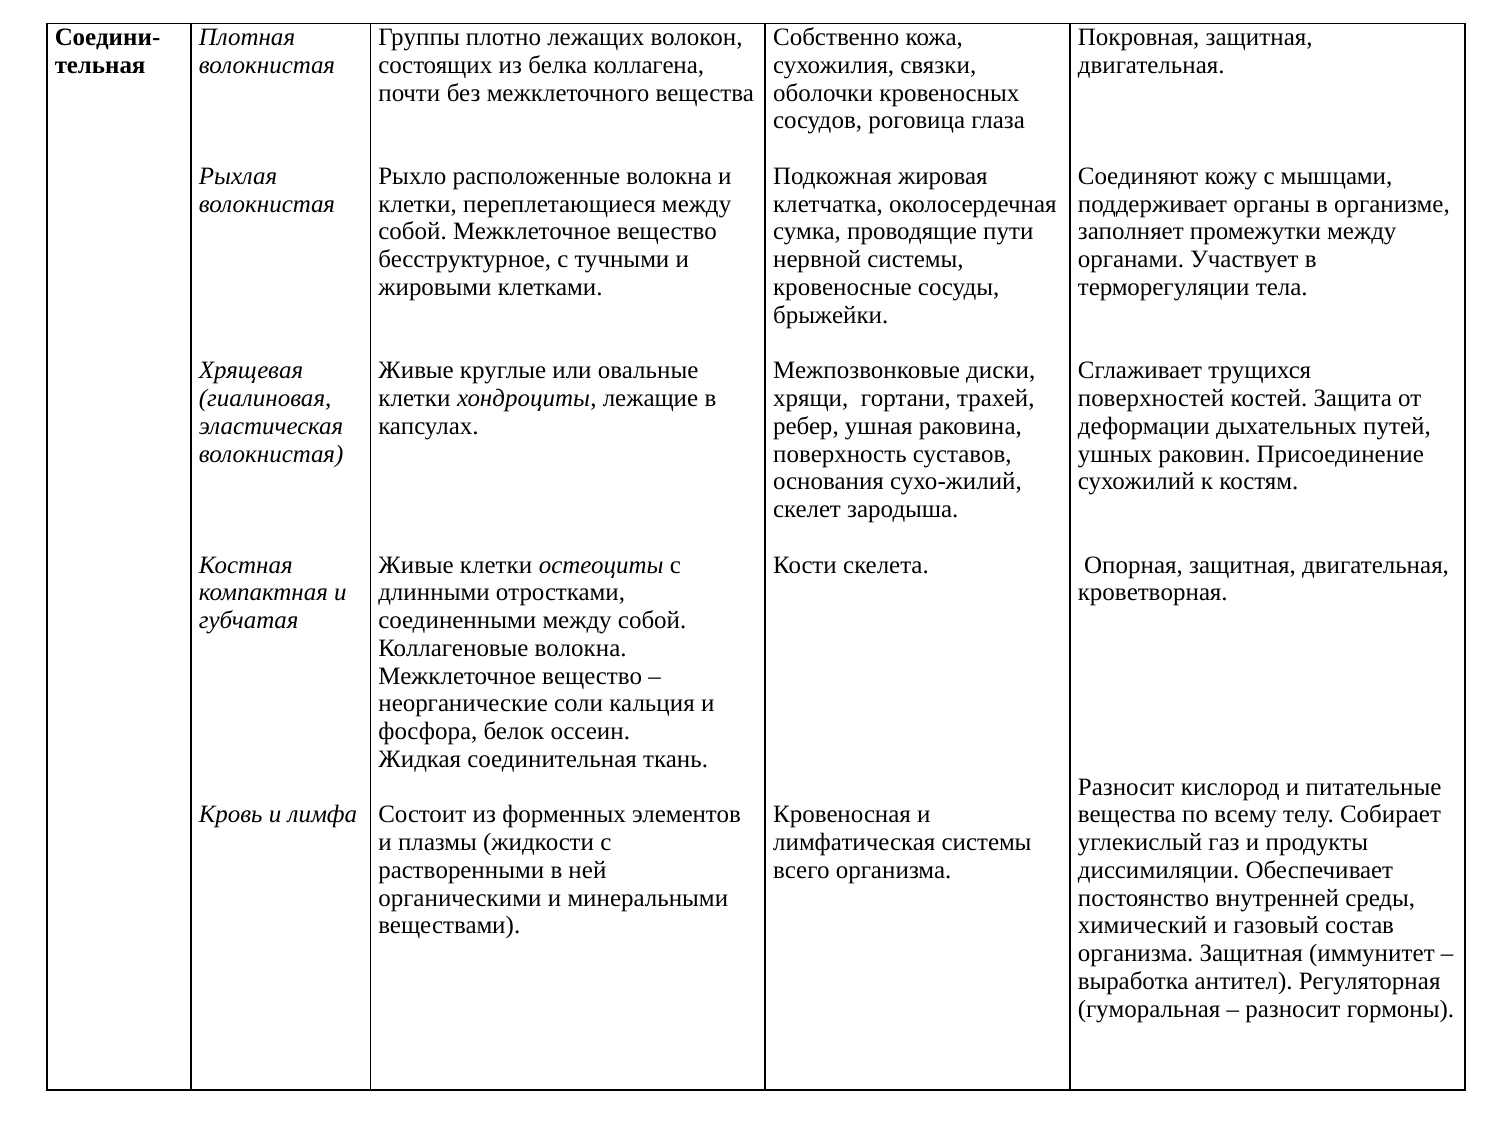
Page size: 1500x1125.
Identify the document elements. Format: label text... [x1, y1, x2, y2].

table_header Плотная волокнистая Рыхлая волокнистая Хрящевая (гиалиновая, эластическая волокнистая) Костная компактная и губчатая Кровь и лимфа [192, 24, 370, 1089]
table_header Соедини-тельная [48, 24, 190, 1089]
table_header Группы плотно лежащих волокон, состоящих из белка коллагена, почти без межклеточного вещества Рыхло расположенные волокна и клетки, переплетающиеся между собой. Межклеточное вещество бесструктурное, с тучными и жировыми клетками. Живые круглые или овальные клетки хондроциты, лежащие в капсулах. Живые клетки остеоциты с длинными отростками, соединенными между собой. Коллагеновые волокна. Межклеточное вещество – неорганические соли кальция и фосфора, белок оссеин. Жидкая соединительная ткань. Состоит из форменных элементов и плазмы (жидкости с растворенными в ней органическими и минеральными веществами). [371, 24, 764, 1089]
table_header Собственно кожа, сухожилия, связки, оболочки кровеносных сосудов, роговица глаза Подкожная жировая клетчатка, околосердечная сумка, проводящие пути нервной системы, кровеносные сосуды, брыжейки. Межпозвонковые диски, хрящи, гортани, трахей, ребер, ушная раковина, поверхность суставов, основания сухо-жилий, скелет зародыша. Кости скелета. Кровеносная и лимфатическая системы всего организма. [766, 24, 1069, 1089]
table_header Покровная, защитная, двигательная. Соединяют кожу с мышцами, поддерживает органы в организме, заполняет промежутки между органами. Участвует в терморегуляции тела. Сглаживает трущихся поверхностей костей. Защита от деформации дыхательных путей, ушных раковин. Присоединение сухожилий к костям. Опорная, защитная, двигательная, кроветворная. Разносит кислород и питательные вещества по всему телу. Собирает углекислый газ и продукты диссимиляции. Обеспечивает постоянство внутренней среды, химический и газовый состав организма. Защитная (иммунитет – выработка антител). Регуляторная (гуморальная – разносит гормоны). [1071, 24, 1464, 1089]
